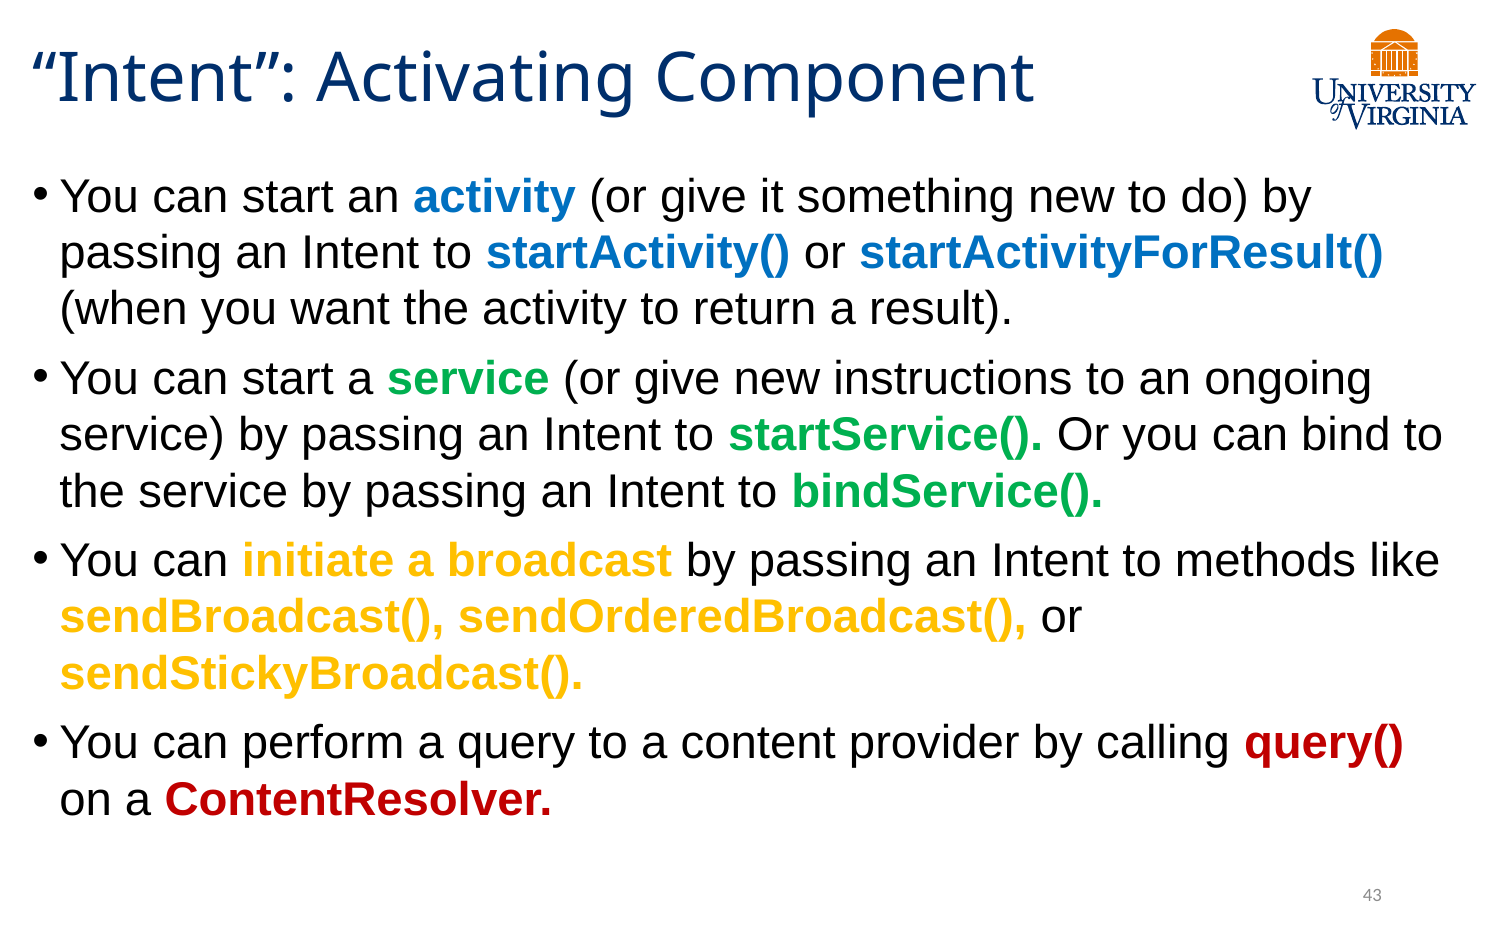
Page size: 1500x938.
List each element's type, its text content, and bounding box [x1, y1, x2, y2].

slide_number 43 [1059, 868, 1397, 919]
list You can start an activity (or give it something new to do) by passing an Intent to startActivity() or startActivityForResult() (when you want the activity to return a result). You can start a service (or give new instructions to an ongoing service) by passing an Intent to startService(). Or you can bind to the service by passing an Intent to bindService(). You can initiate a broadcast by passing an Intent to methods like sendBroadcast(), sendOrderedBroadcast(), or sendStickyBroadcast(). You can perform a query to a content provider by calling query() on a ContentResolver. [17, 157, 1483, 845]
title “Intent”: Activating Component [17, 14, 1297, 145]
